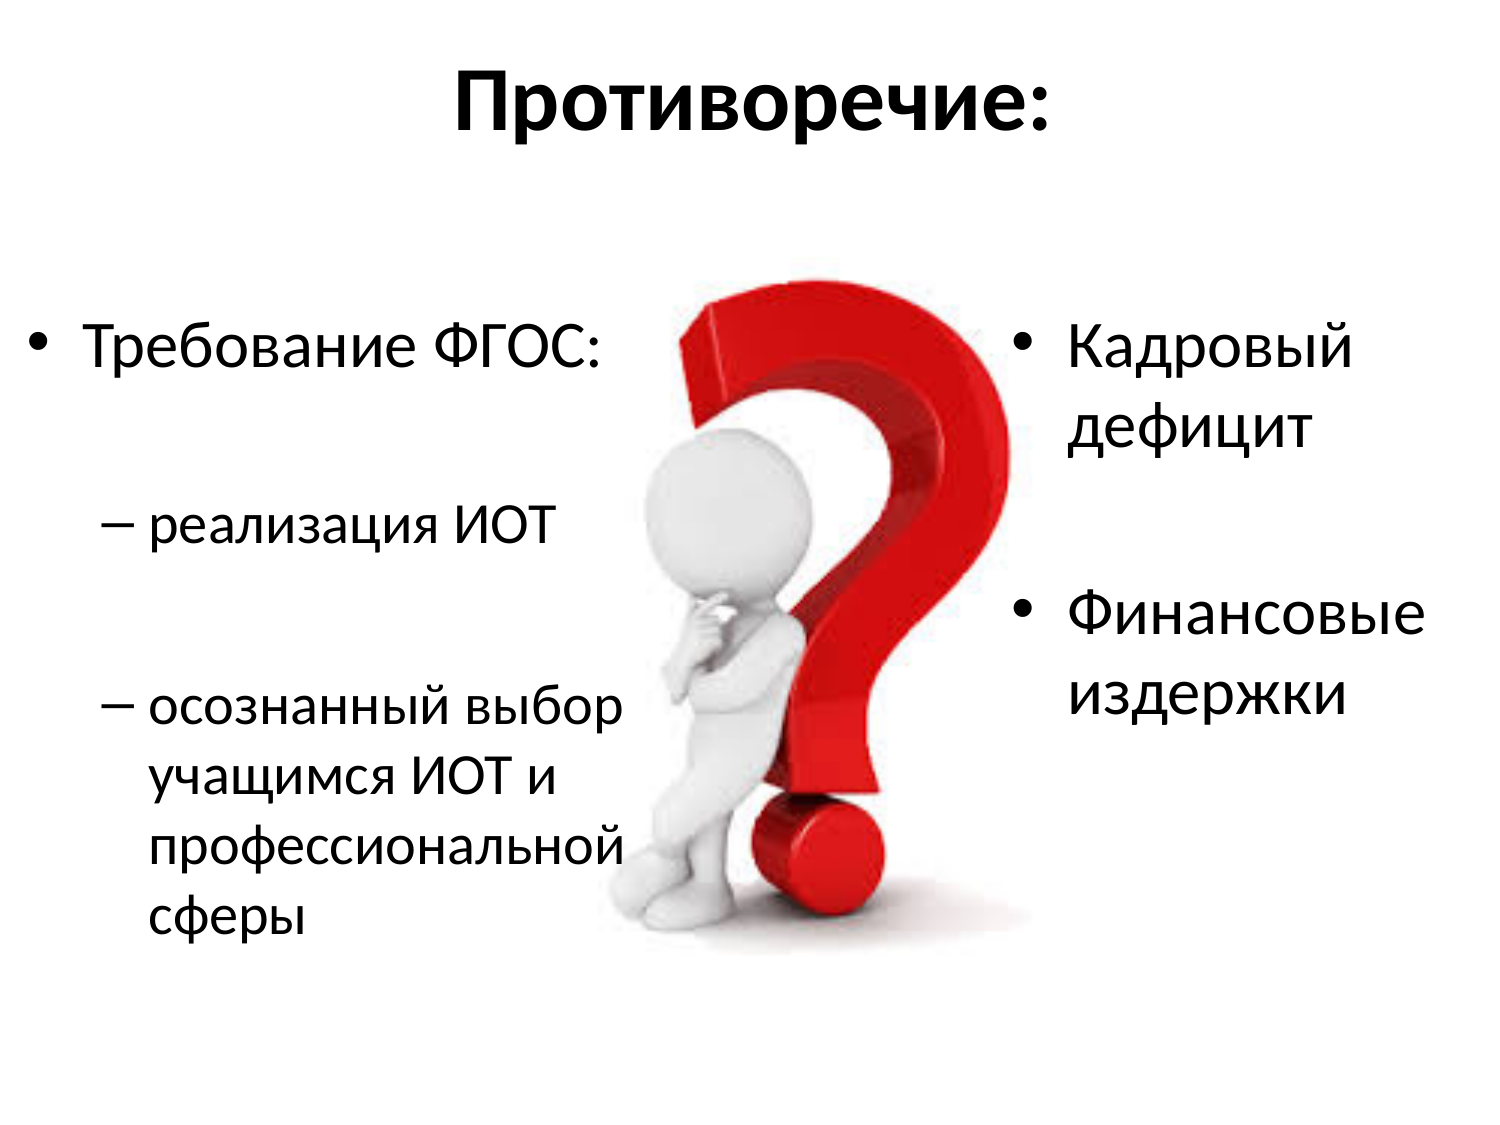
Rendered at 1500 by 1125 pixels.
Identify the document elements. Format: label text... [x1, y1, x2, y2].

title Противоречие: [386, 0, 1121, 188]
picture [503, 234, 1102, 995]
list Требование ФГОС: реализация ИОТ осознанный выбор учащимся ИОТ и профессиональной сферы [11, 292, 657, 1039]
text_box Кадровый дефицит Финансовые издержки [996, 292, 1477, 1015]
